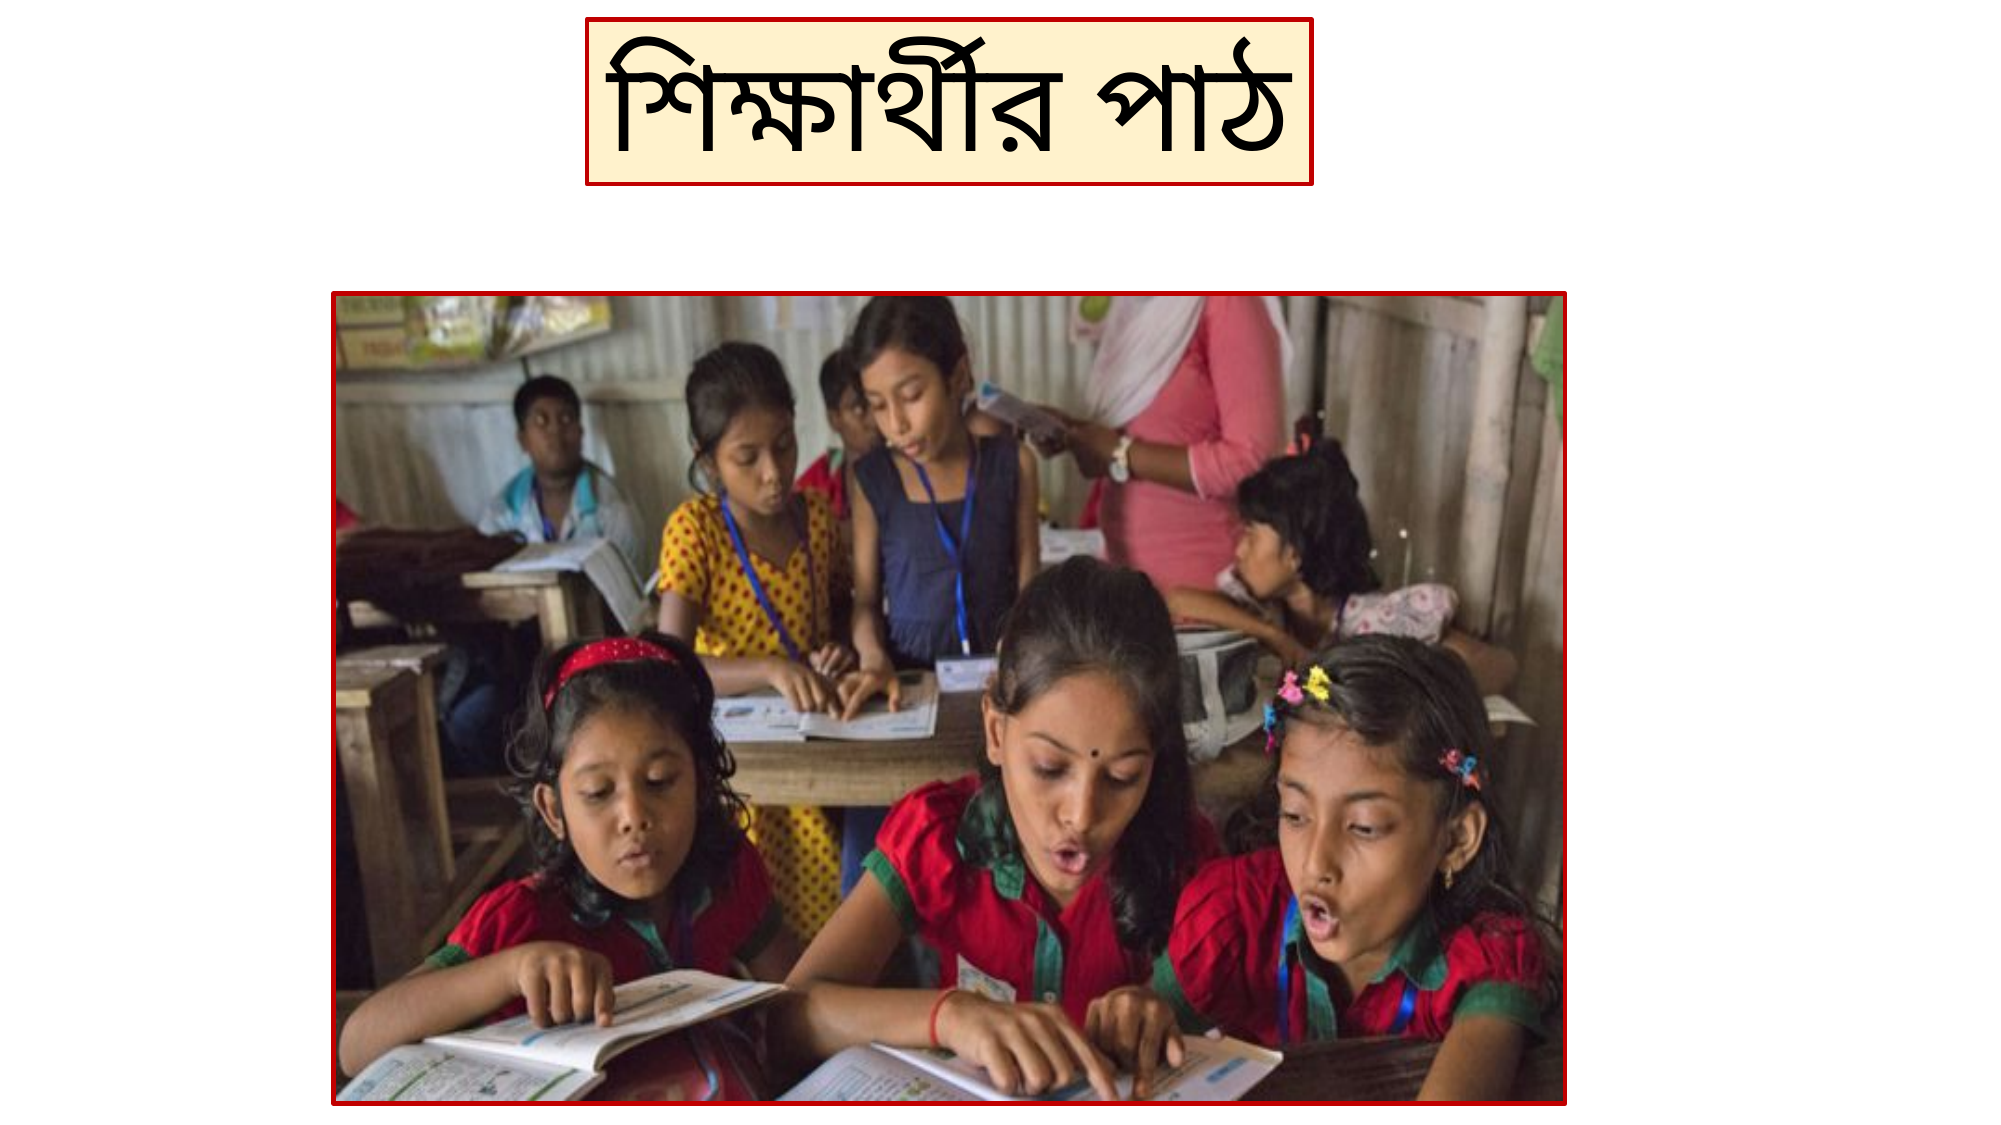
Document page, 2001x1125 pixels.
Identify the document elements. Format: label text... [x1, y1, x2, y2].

picture [335, 295, 1563, 1102]
text_box শিক্ষার্থীর পাঠ [587, 19, 1312, 184]
